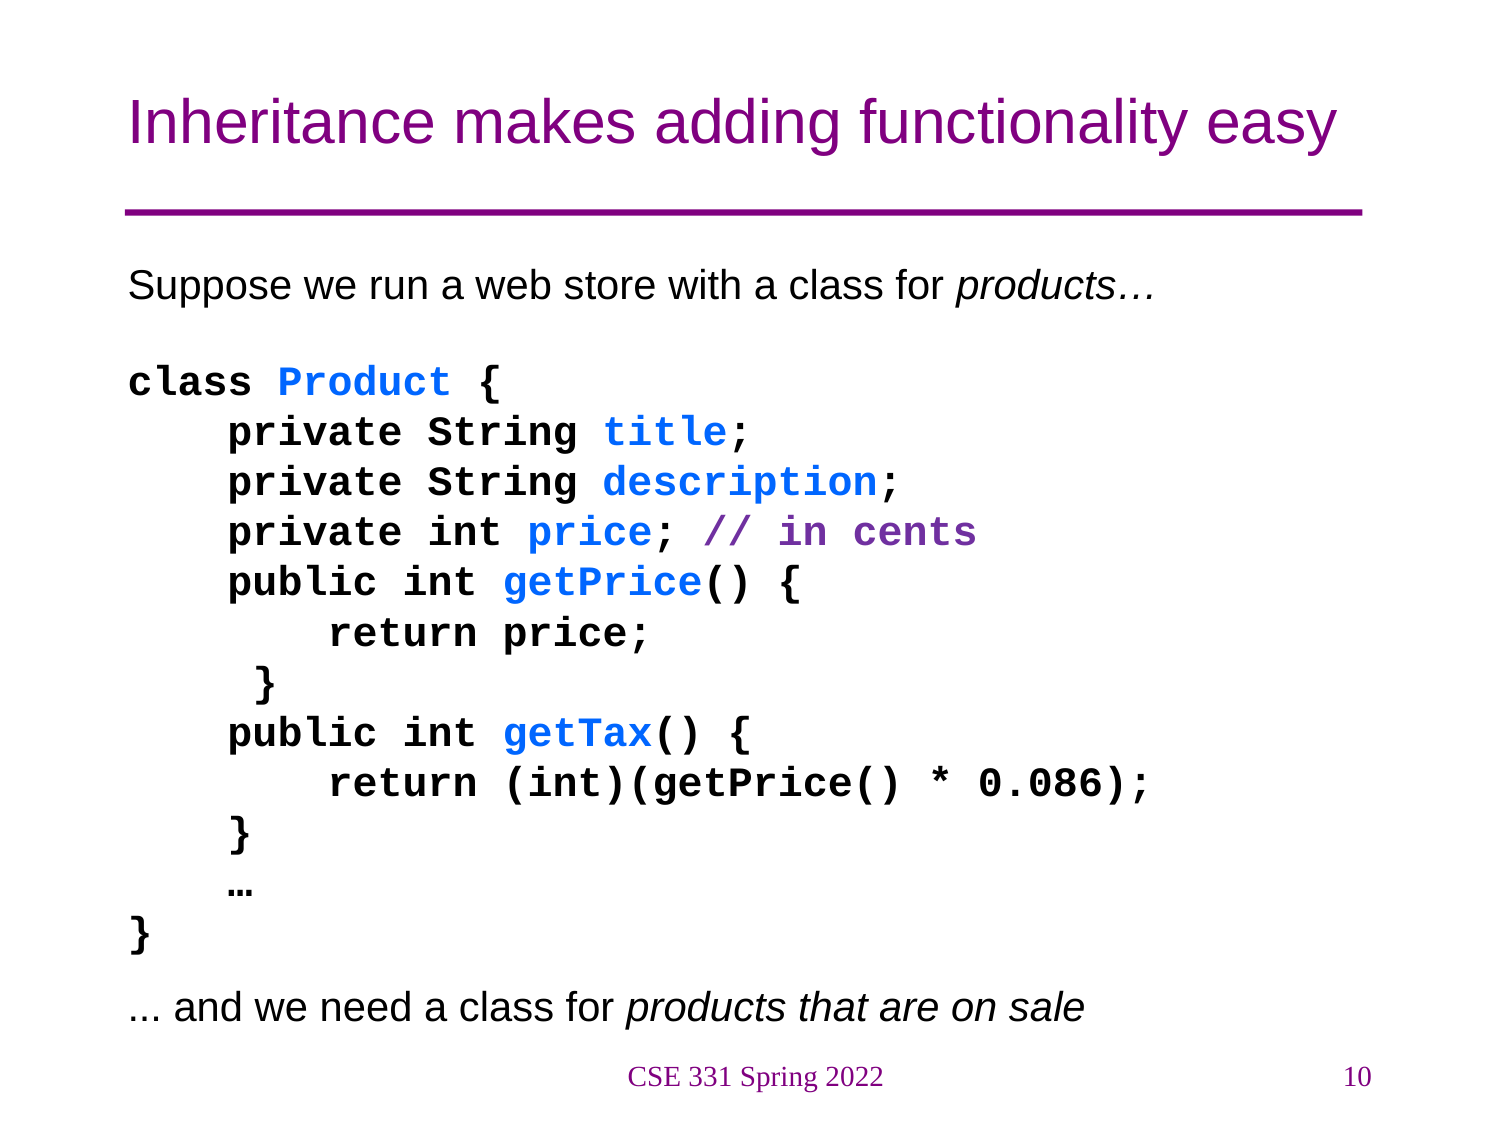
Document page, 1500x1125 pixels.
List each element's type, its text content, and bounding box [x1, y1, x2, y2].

slide_number 10 [1074, 1049, 1388, 1125]
footer CSE 331 Spring 2022 [474, 1049, 1038, 1125]
list Suppose we run a web store with a class for products… class Product { private String title; private String description; private int price; // in cents public int getPrice() { return price; } public int getTax() { return (int)(getPrice() * 0.086); } … } ... and we need a class for products that are on sale [112, 249, 1388, 988]
title Inheritance makes adding functionality easy [112, 24, 1388, 213]
